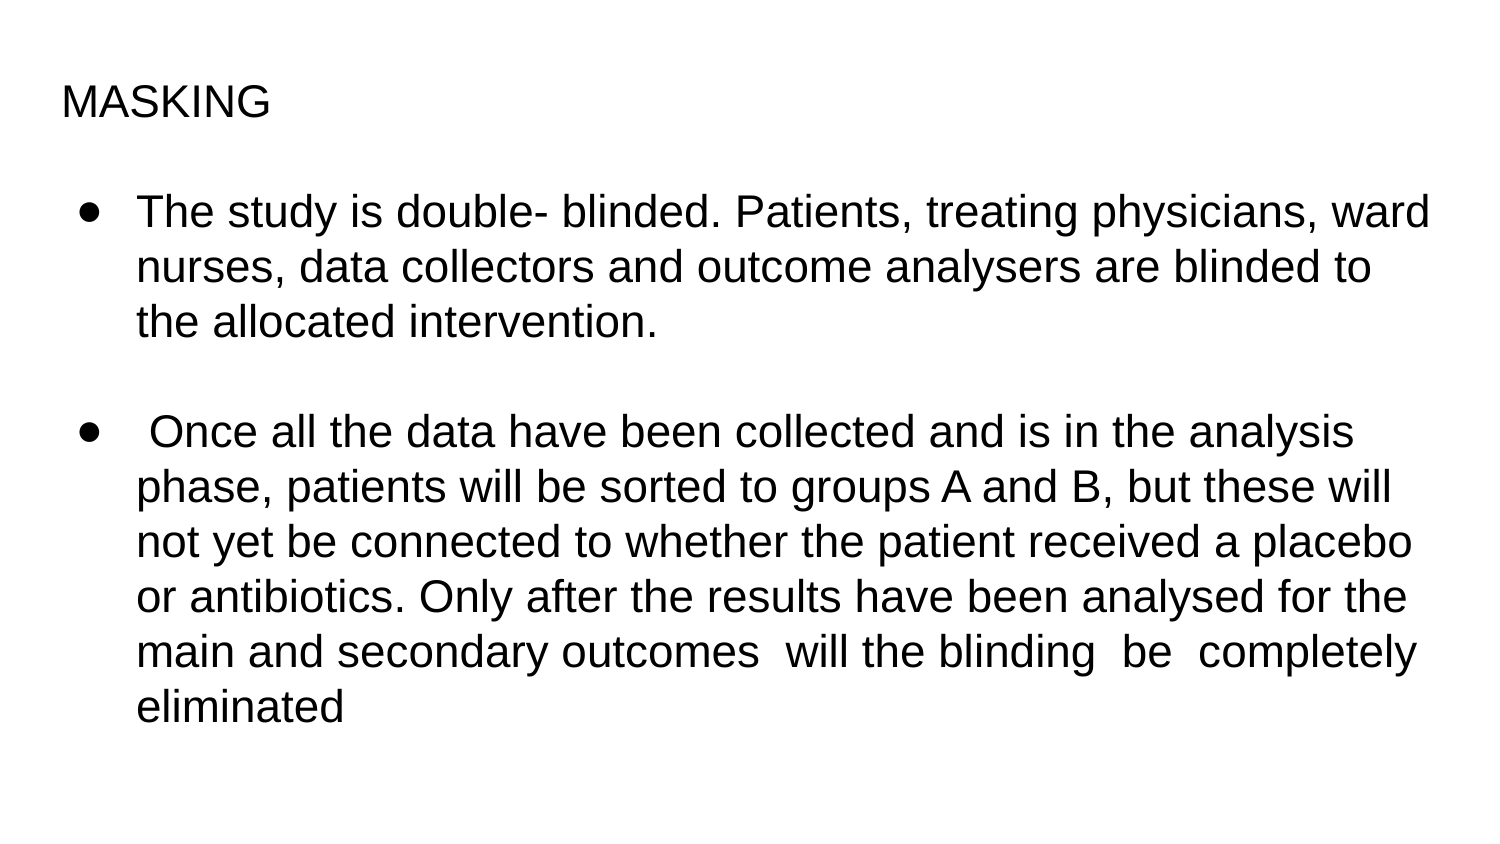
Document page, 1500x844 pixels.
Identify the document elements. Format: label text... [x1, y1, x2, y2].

text_box MASKING The study is double- blinded. Patients, treating physicians, ward nurses, data collectors and outcome analysers are blinded to the allocated intervention. Once all the data have been collected and is in the analysis phase, patients will be sorted to groups A and B, but these will not yet be connected to whether the patient received a placebo or antibiotics. Only after the results have been analysed for the main and secondary outcomes will the blinding be completely eliminated [46, 57, 1454, 747]
